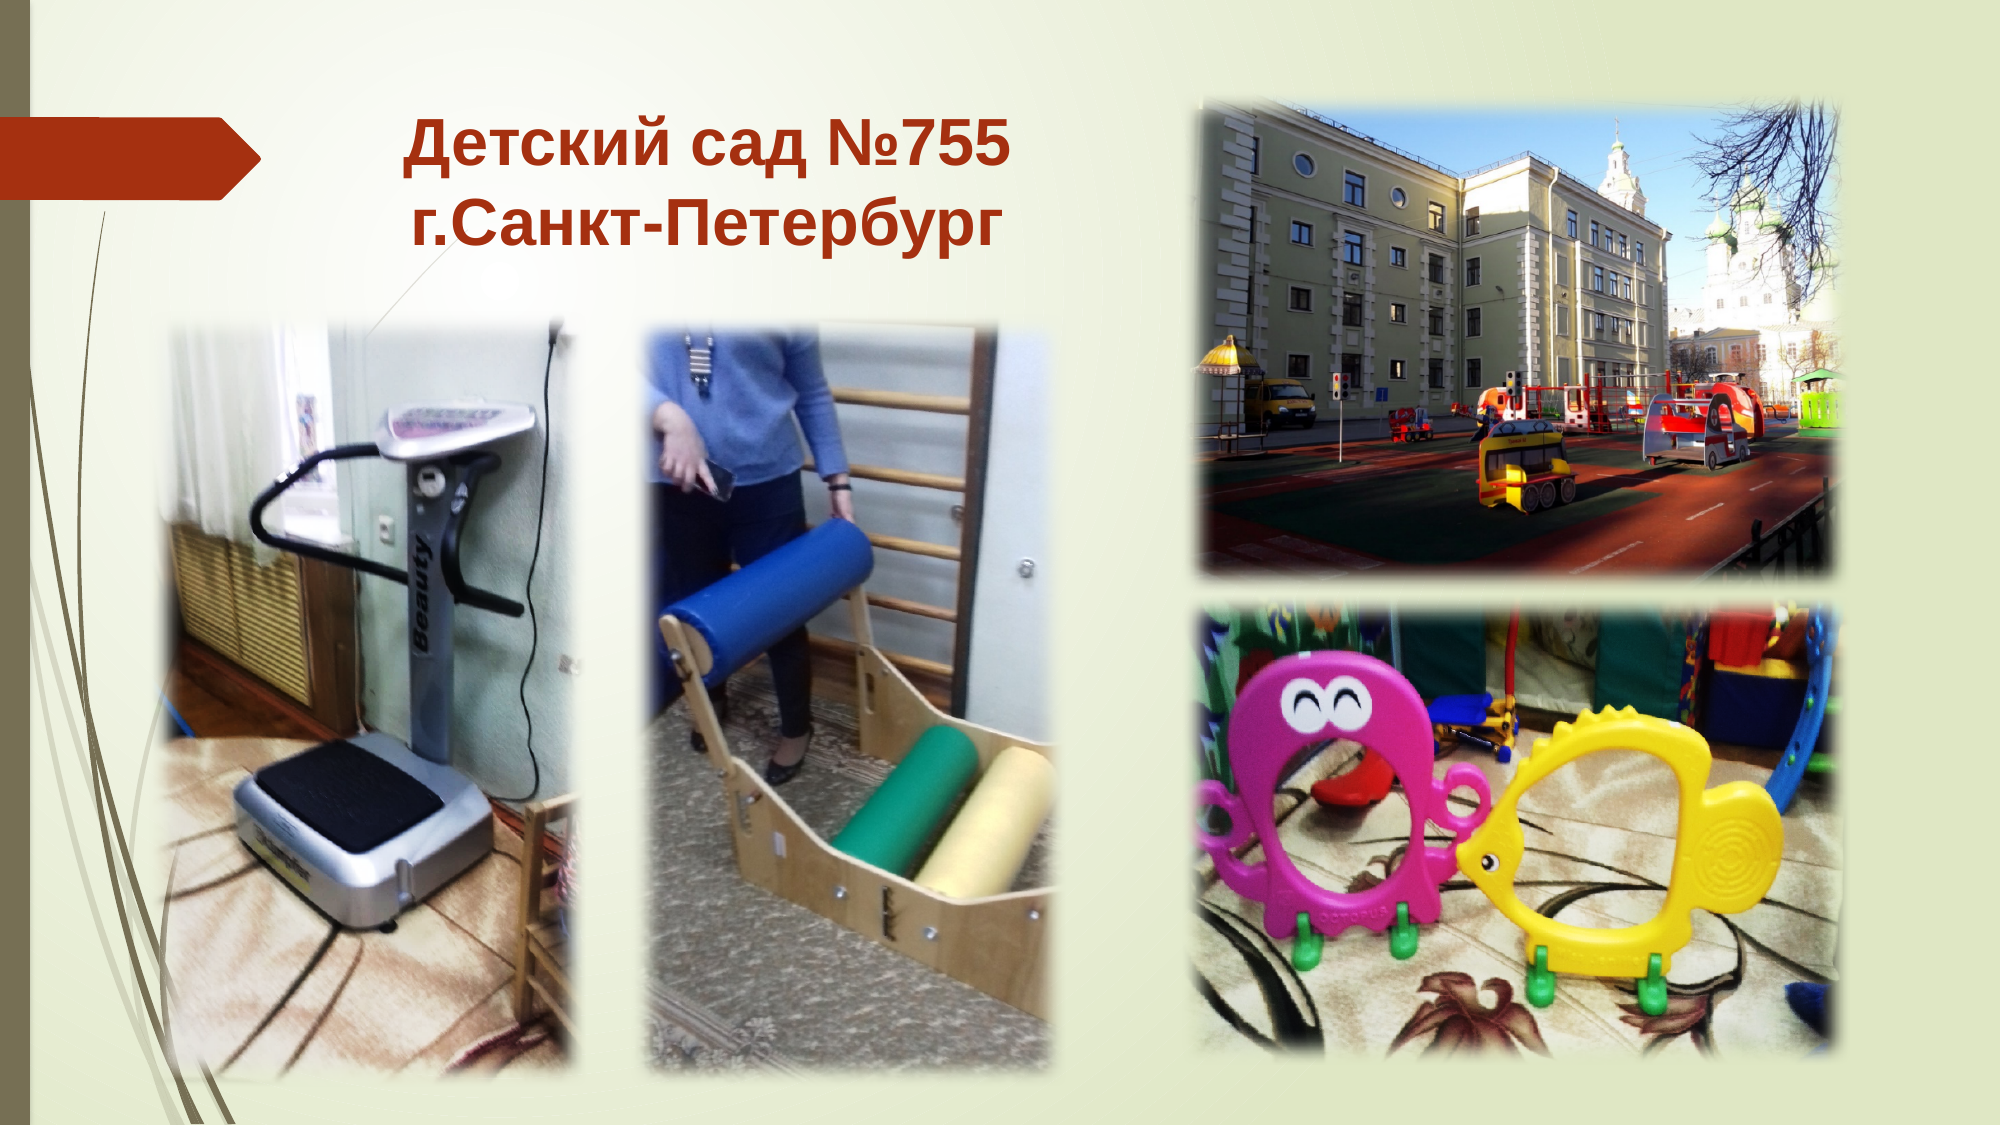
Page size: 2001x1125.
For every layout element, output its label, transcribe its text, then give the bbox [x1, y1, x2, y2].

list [1181, 91, 1851, 592]
picture [0, 340, 1851, 1066]
title Детский сад №755 г.Санкт-Петербург [133, 91, 1181, 302]
